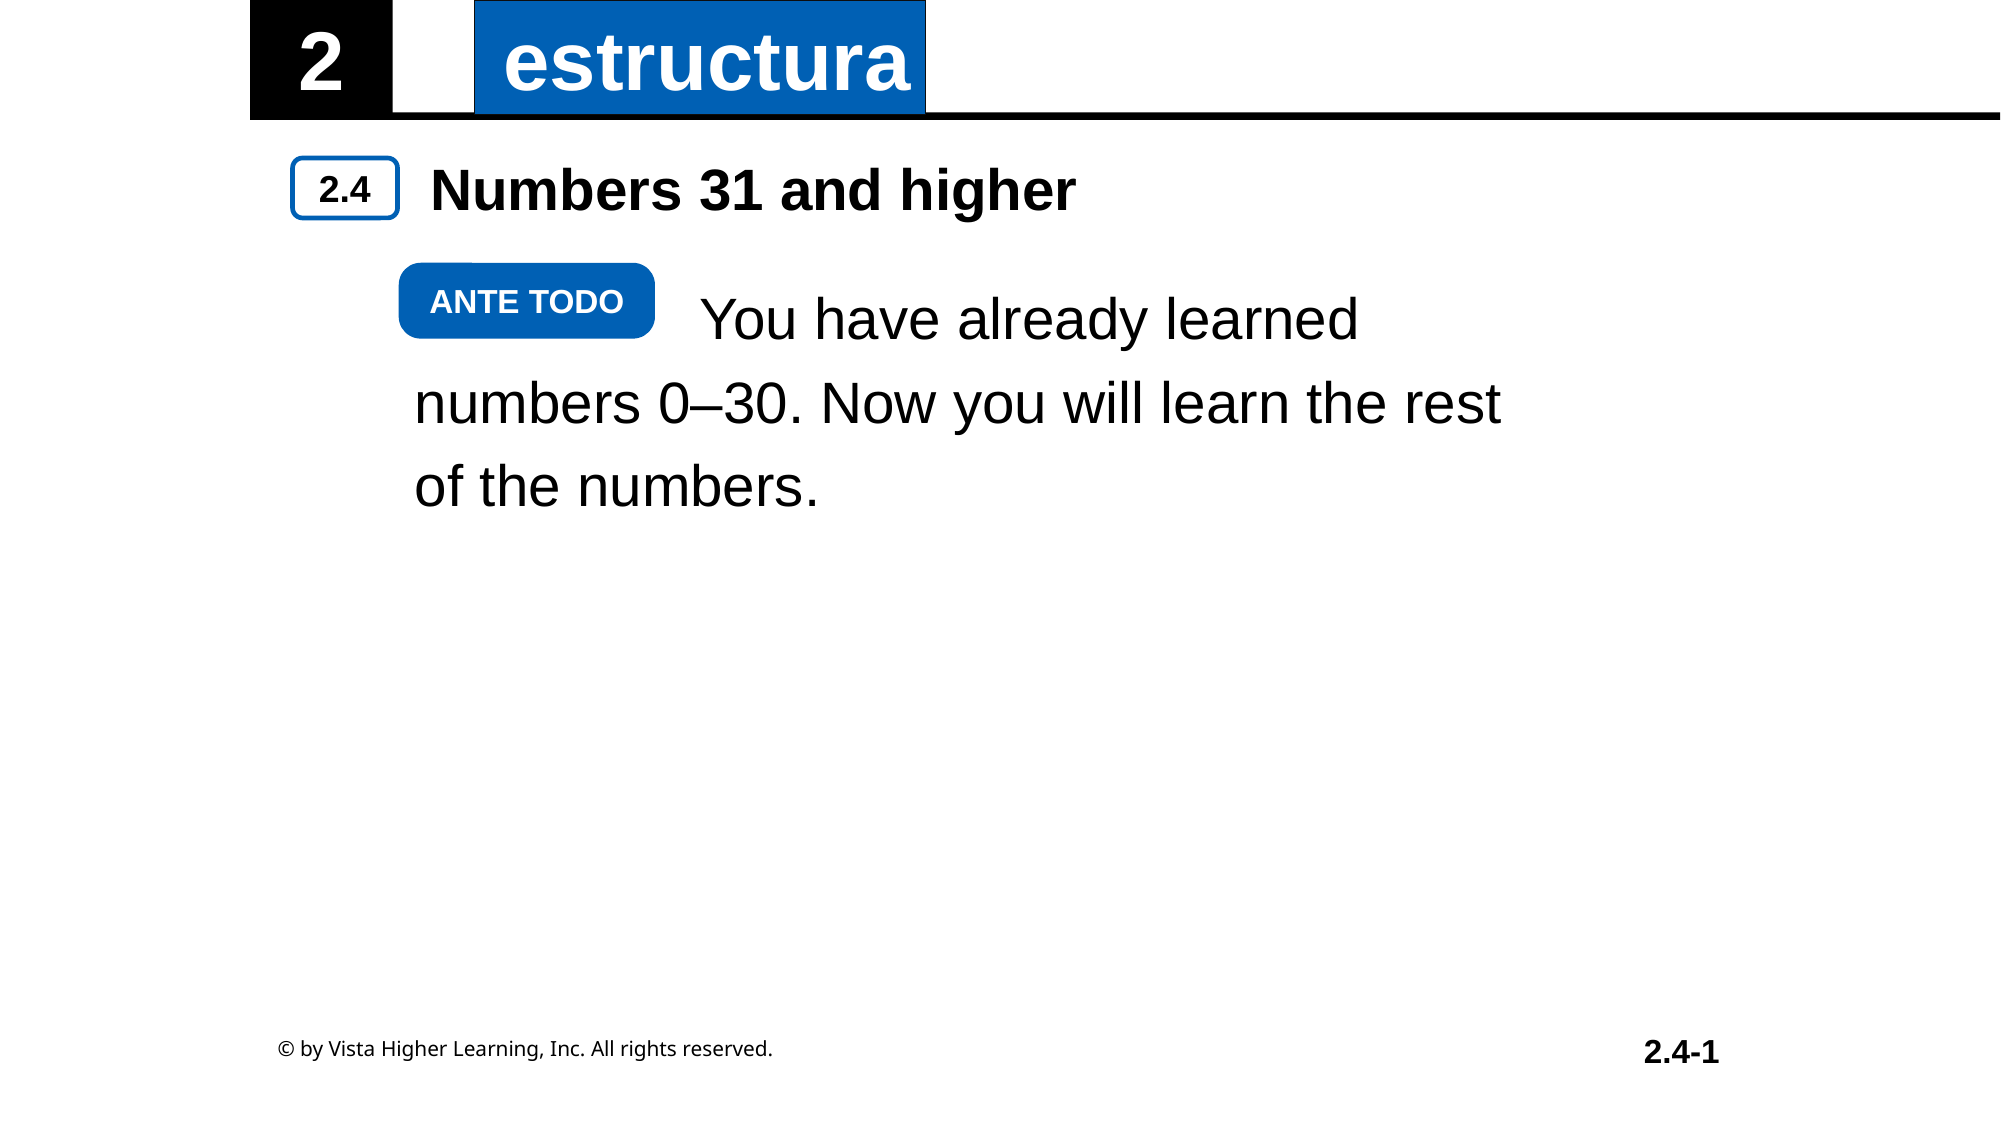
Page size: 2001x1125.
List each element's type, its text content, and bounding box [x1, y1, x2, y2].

list You have already learned numbers 0–30. Now you will learn the rest of the numbers. [399, 260, 1562, 509]
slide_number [1283, 1023, 1735, 1077]
footer © by Vista Higher Learning, Inc. All rights reserved. [262, 1023, 1231, 1076]
